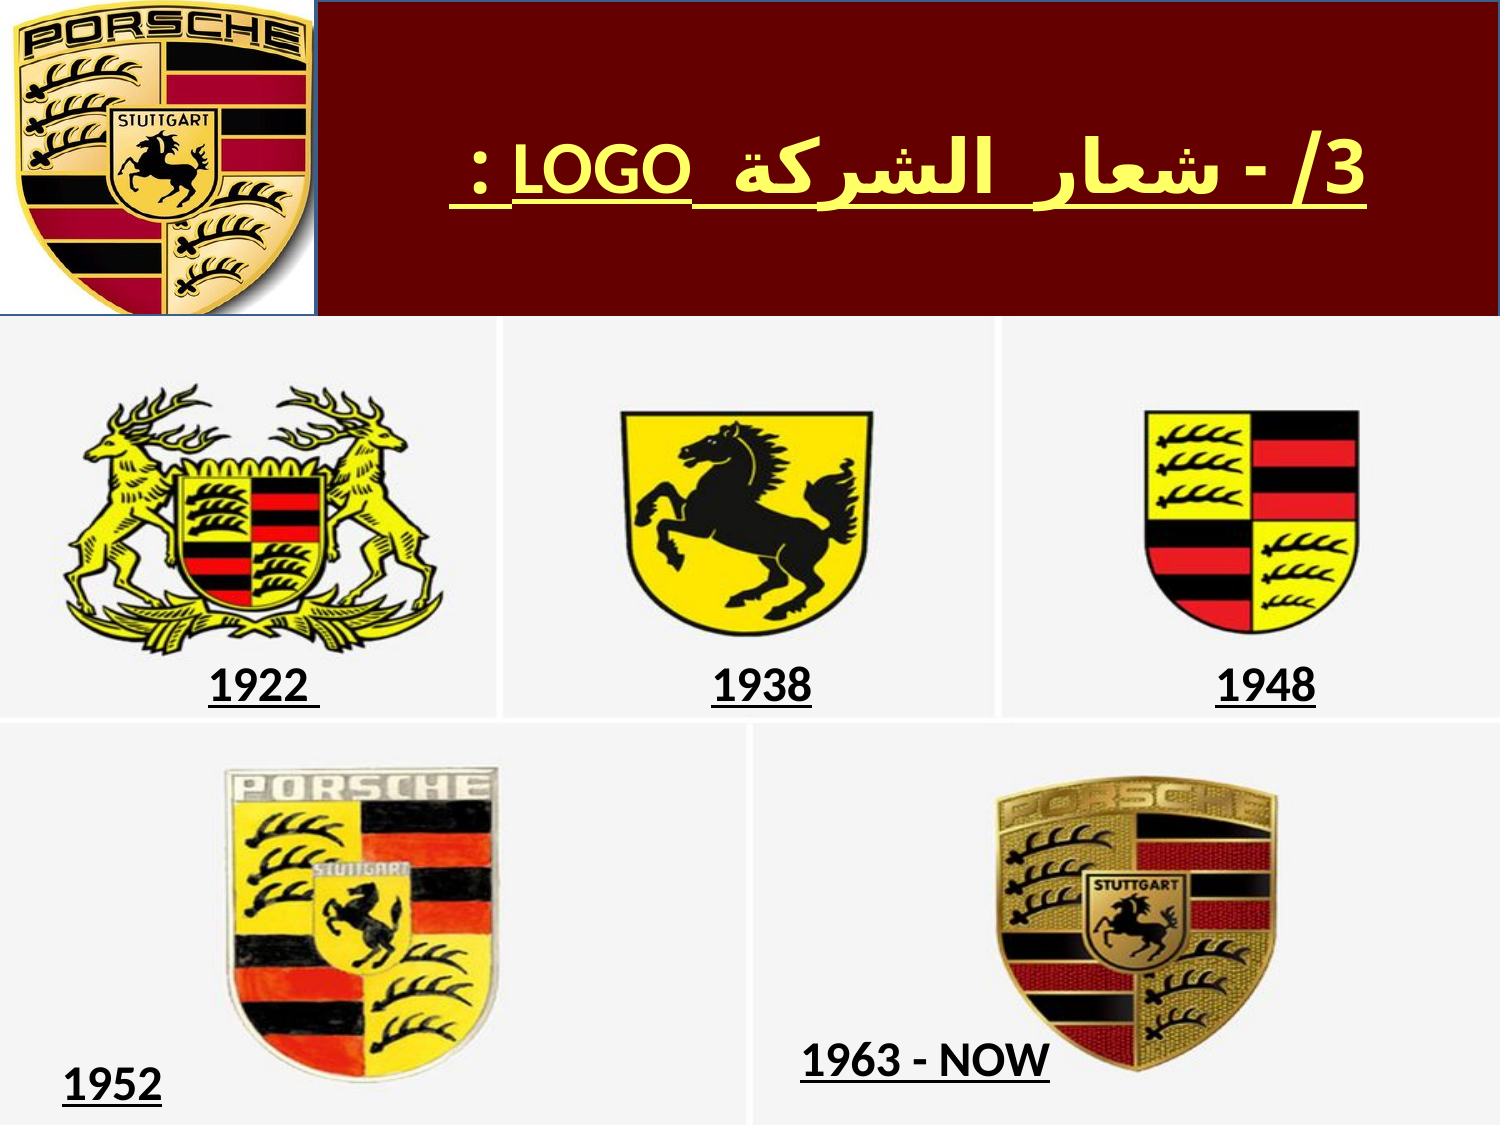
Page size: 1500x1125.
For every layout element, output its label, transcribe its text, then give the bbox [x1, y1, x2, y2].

picture [0, 0, 1500, 1125]
text_box 3/ - شعار الشركة LOGO : [329, 0, 1500, 316]
